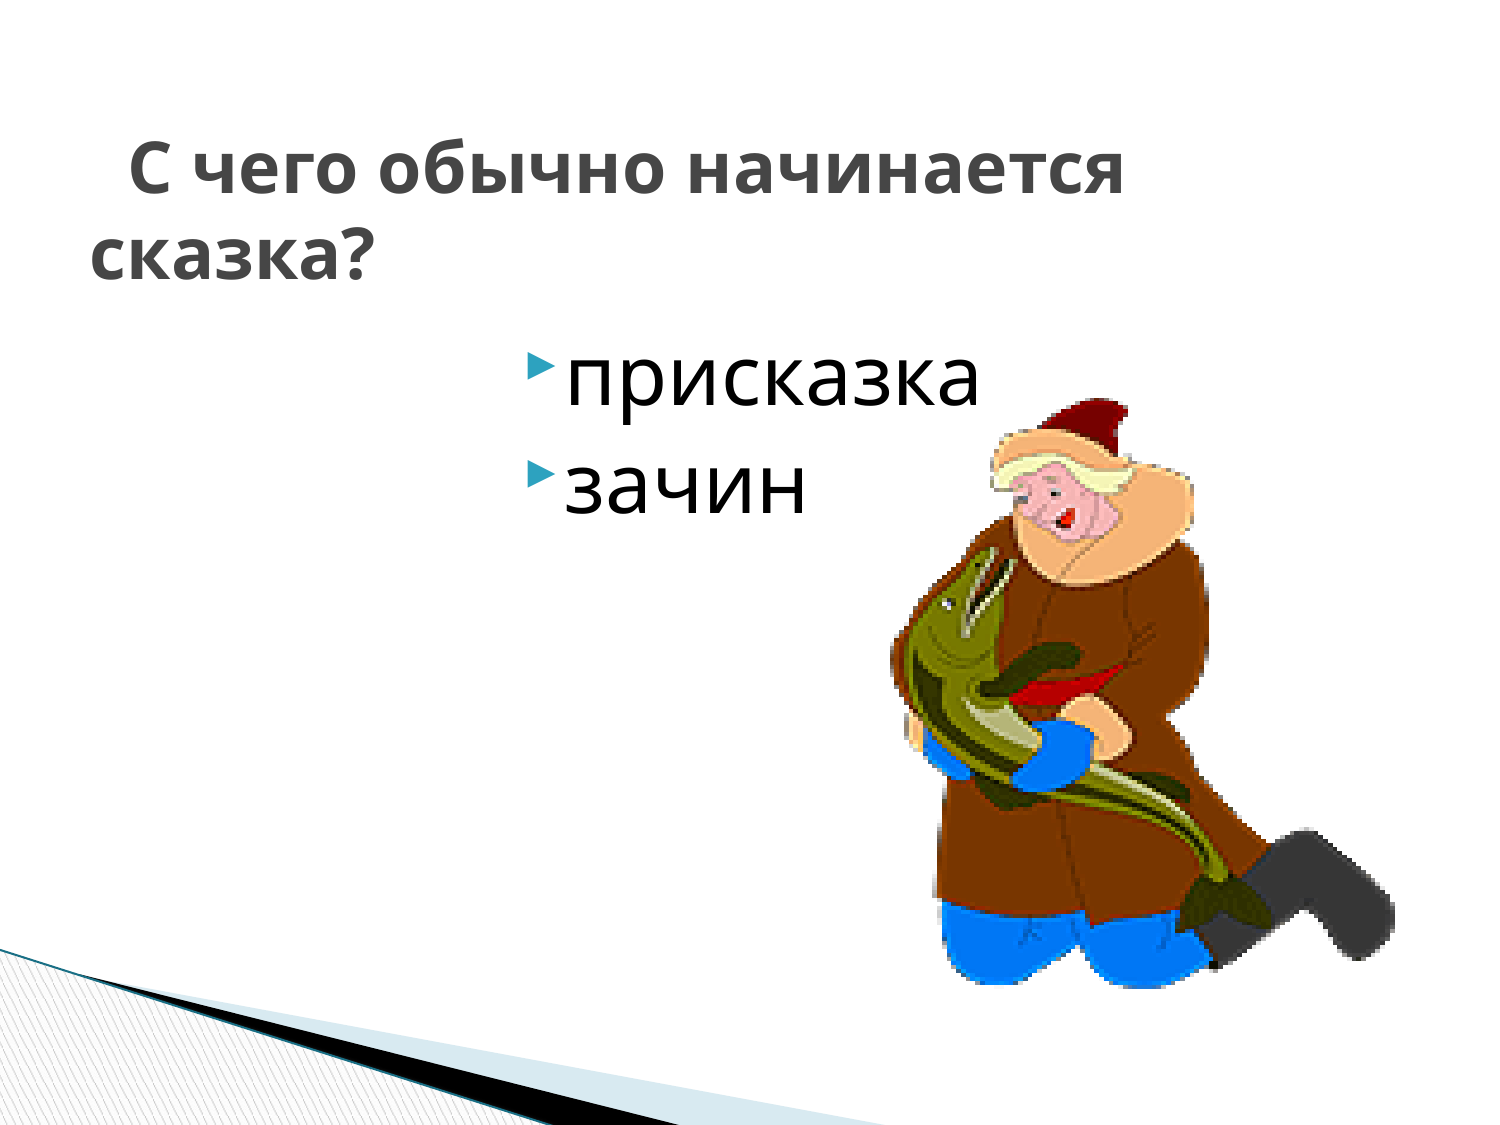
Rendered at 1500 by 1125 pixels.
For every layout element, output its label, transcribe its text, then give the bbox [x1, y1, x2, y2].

title С чего обычно начинается сказка? [75, 113, 1425, 303]
picture [890, 398, 1395, 990]
list присказка зачин [490, 314, 1425, 986]
